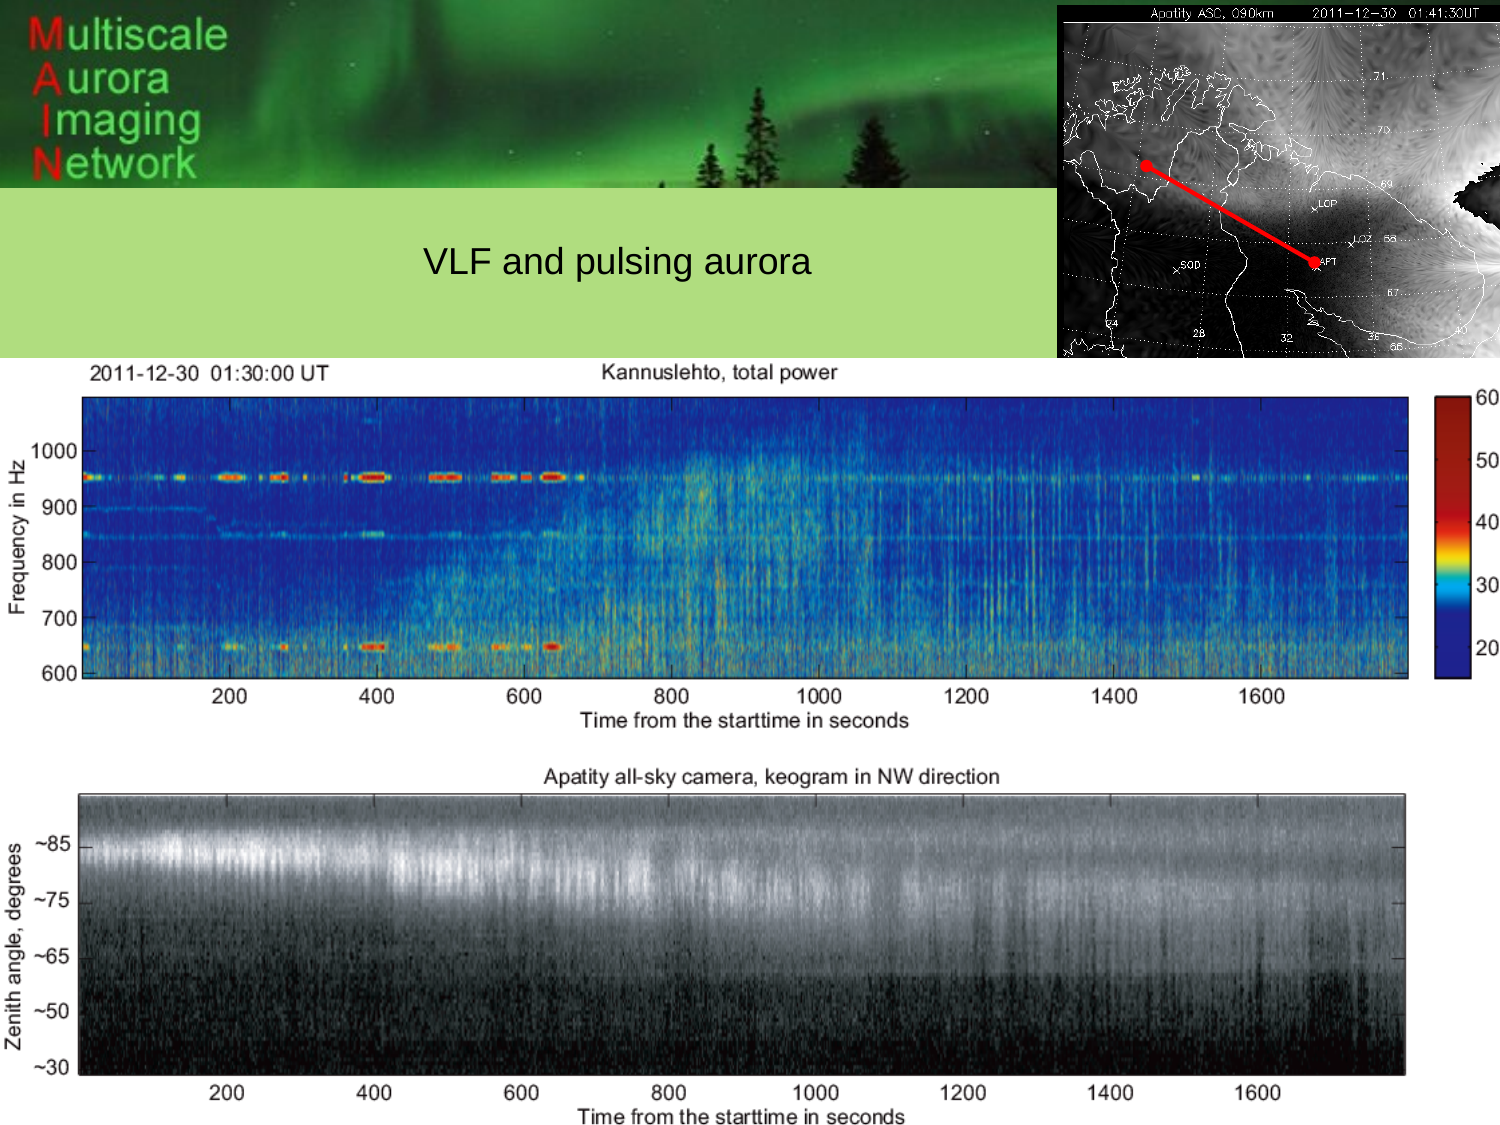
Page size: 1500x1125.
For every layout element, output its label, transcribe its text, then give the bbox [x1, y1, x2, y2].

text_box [1146, 165, 1315, 263]
picture [0, 0, 1500, 1125]
text_box VLF and pulsing aurora [409, 234, 826, 290]
